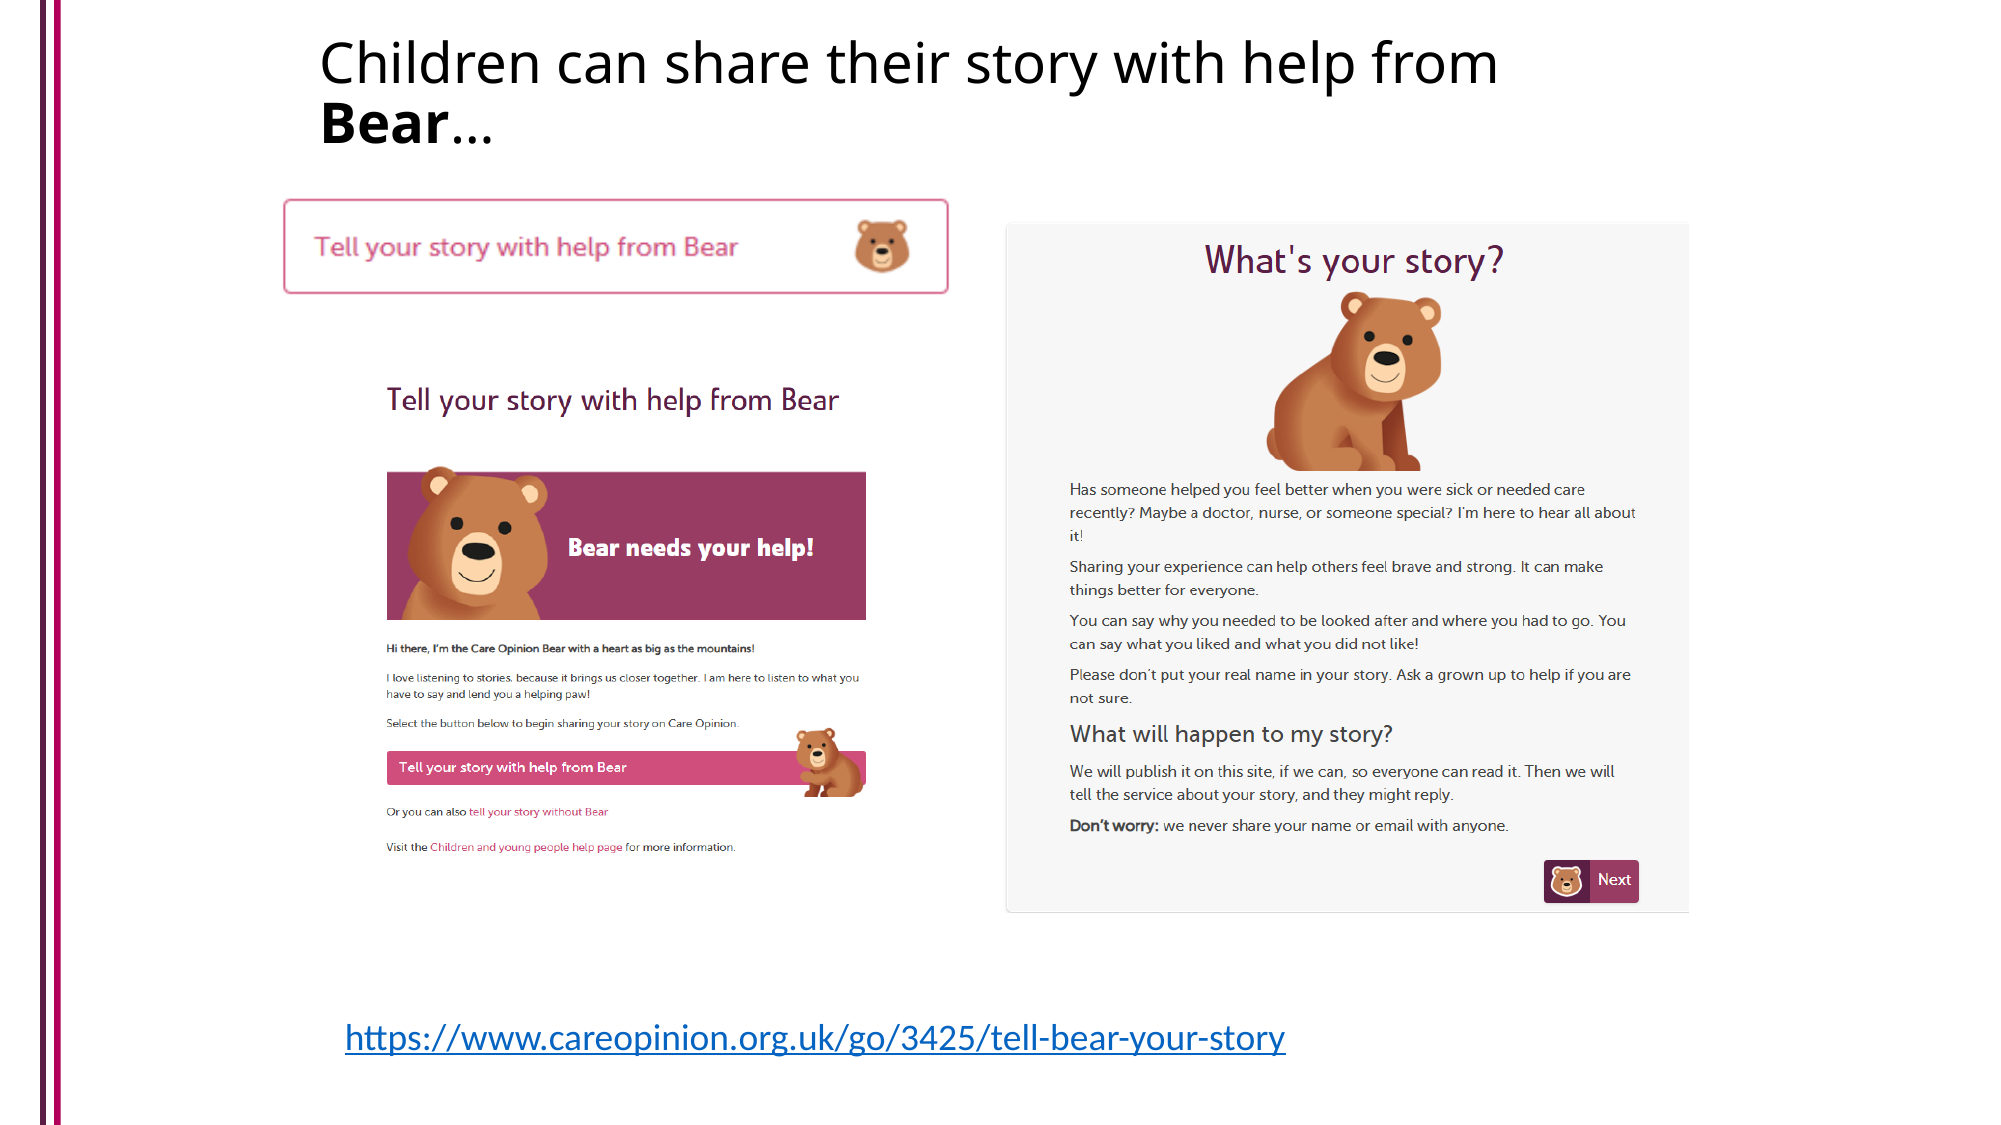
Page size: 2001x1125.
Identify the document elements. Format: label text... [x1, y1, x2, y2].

title Children can share their story with help from Bear… [304, 13, 1599, 177]
picture [999, 212, 1689, 913]
picture [358, 369, 873, 864]
text_box https://www.careopinion.org.uk/go/3425/tell-bear-your-story [330, 1005, 1640, 1110]
picture [263, 169, 968, 319]
